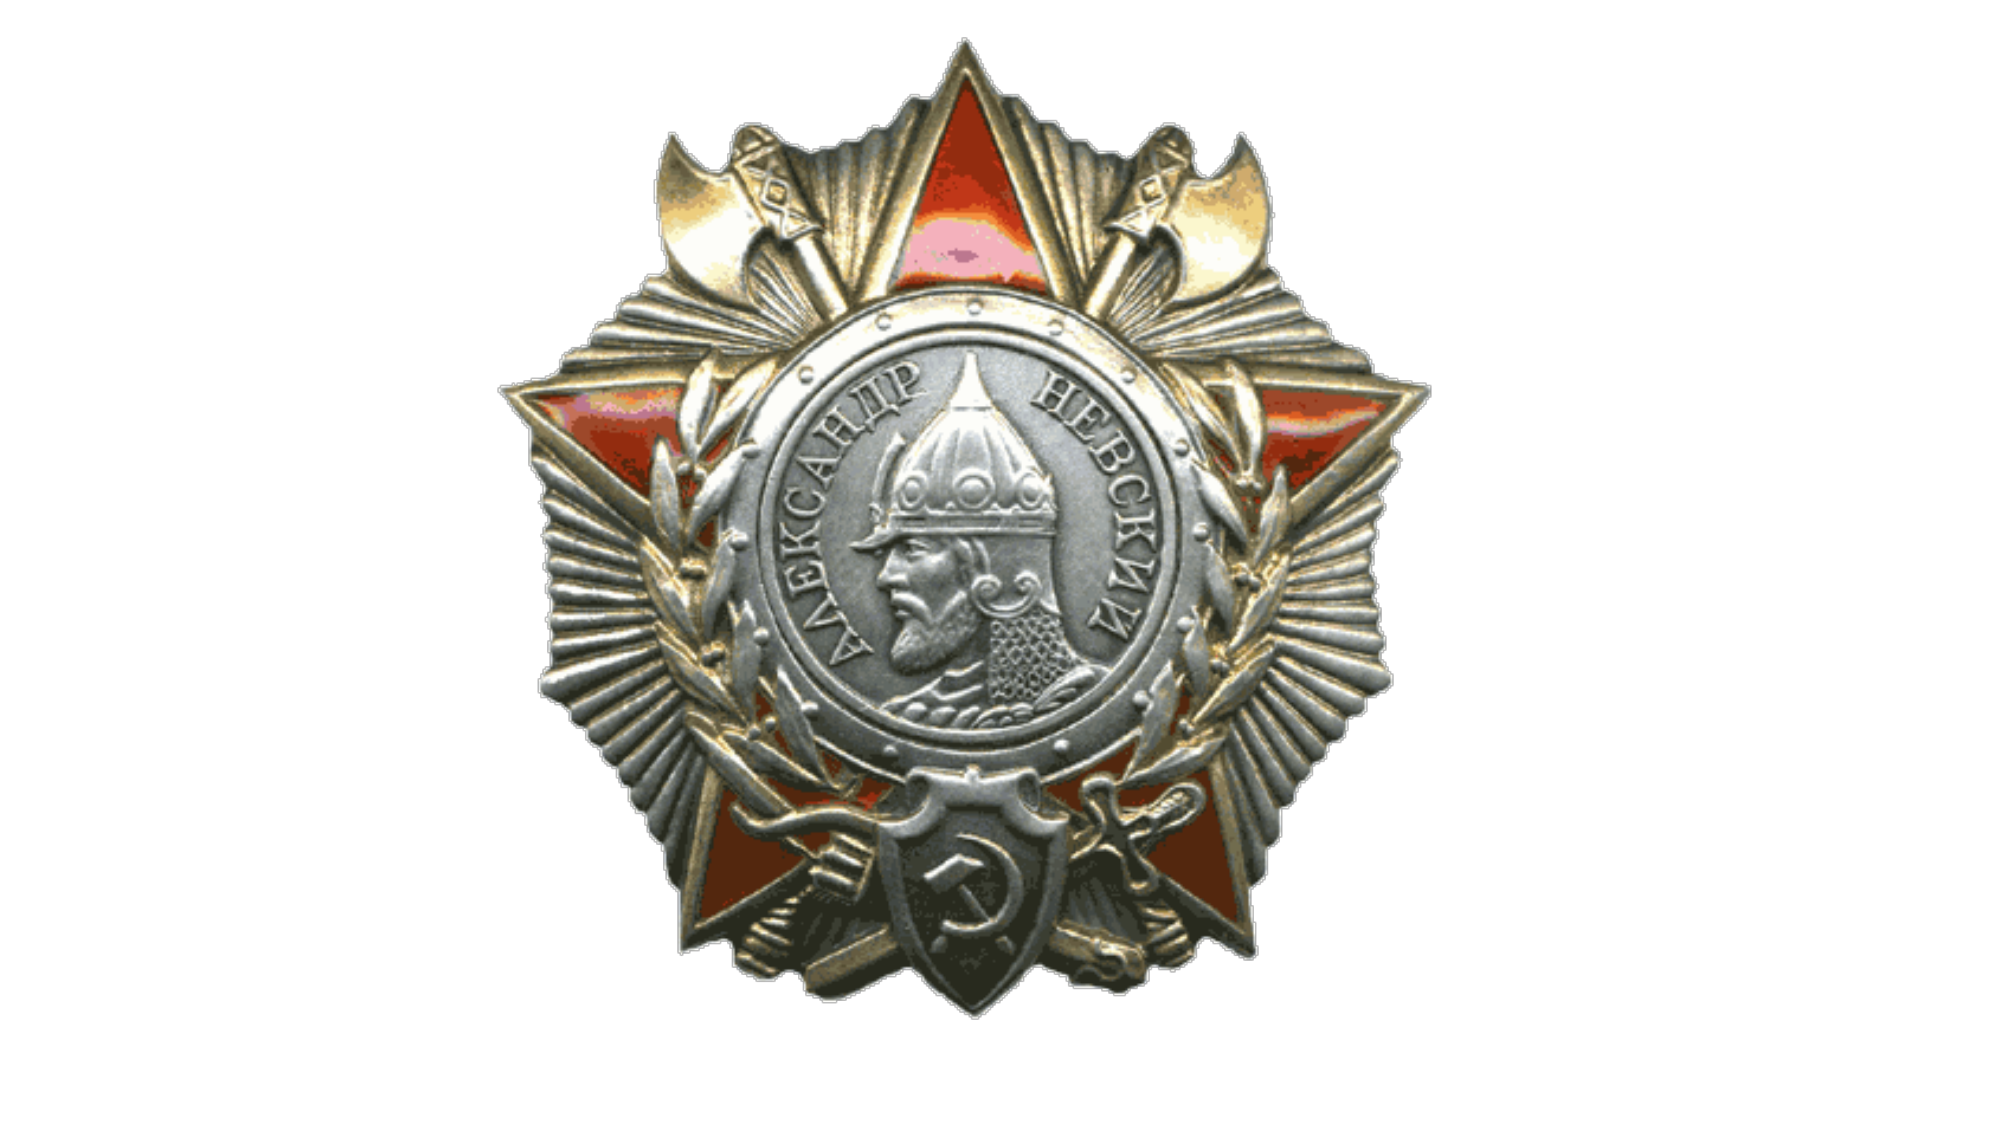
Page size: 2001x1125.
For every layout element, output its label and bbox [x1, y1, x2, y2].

picture [494, 29, 1441, 1028]
